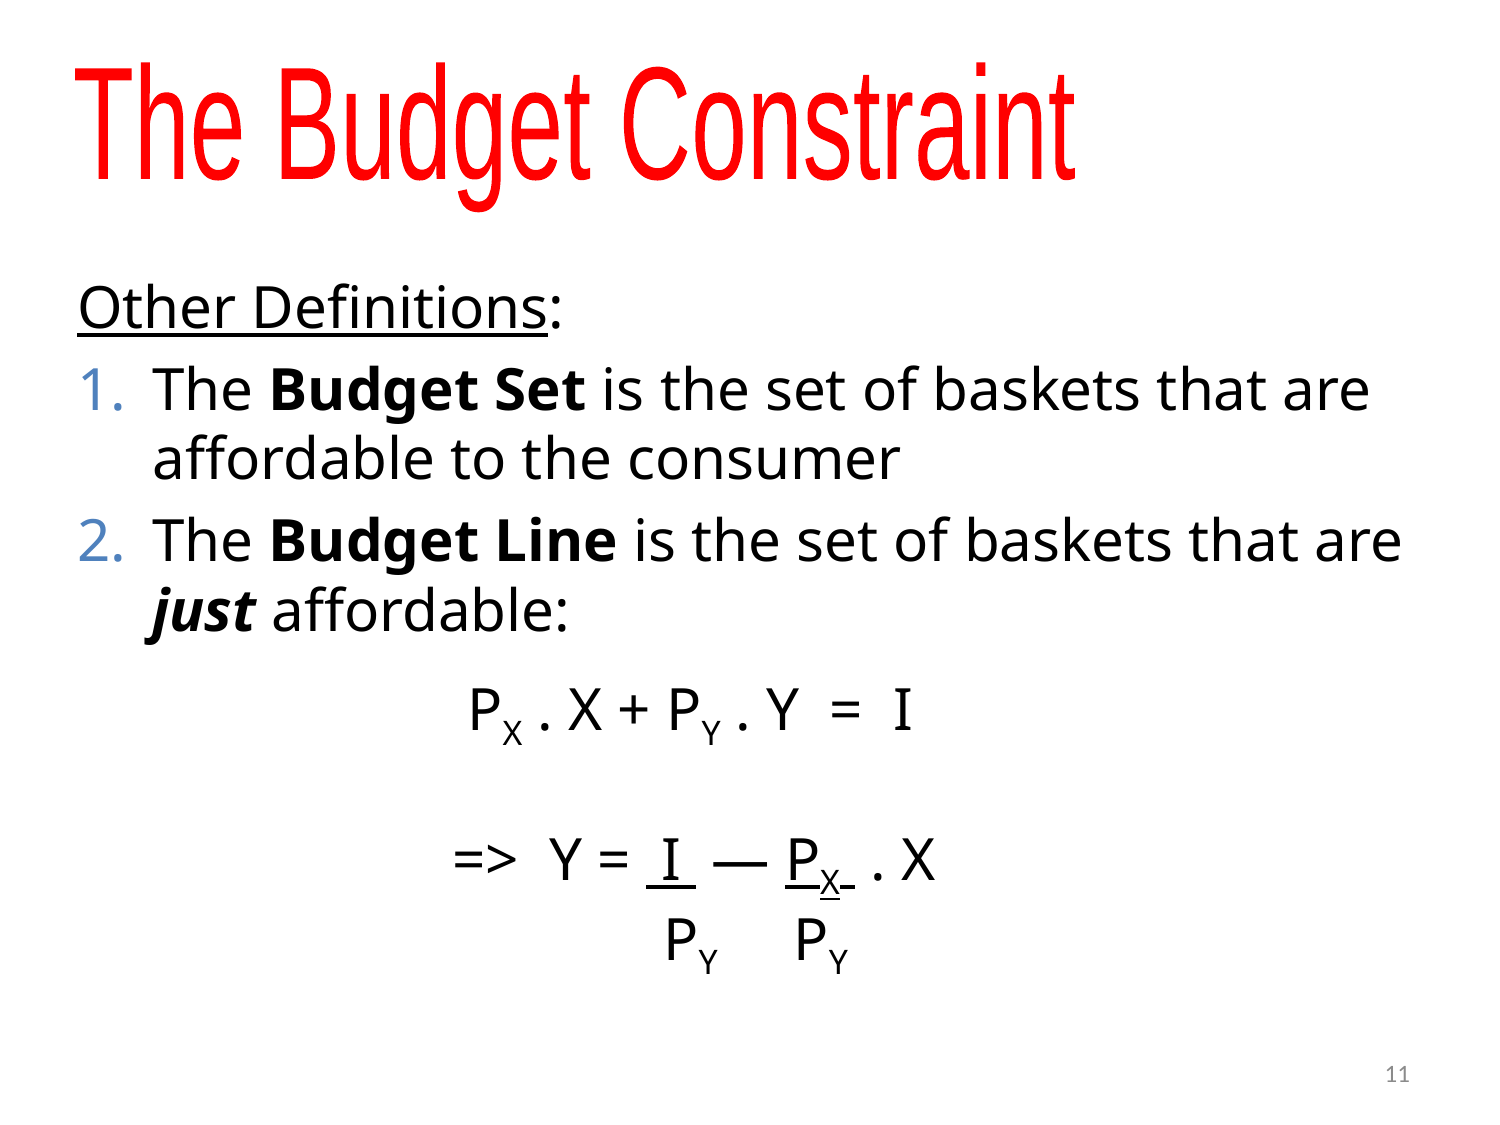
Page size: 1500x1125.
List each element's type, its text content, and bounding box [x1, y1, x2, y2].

slide_number 11 [1074, 1042, 1425, 1103]
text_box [225, 262, 1184, 370]
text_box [225, 574, 1104, 672]
text_box Other Definitions: The Budget Set is the set of baskets that are affordable to the consumer The Budget Line is the set of baskets that are just affordable: PX . X + PY . Y = I => Y = I — PX . X PY PY [62, 262, 1450, 1006]
